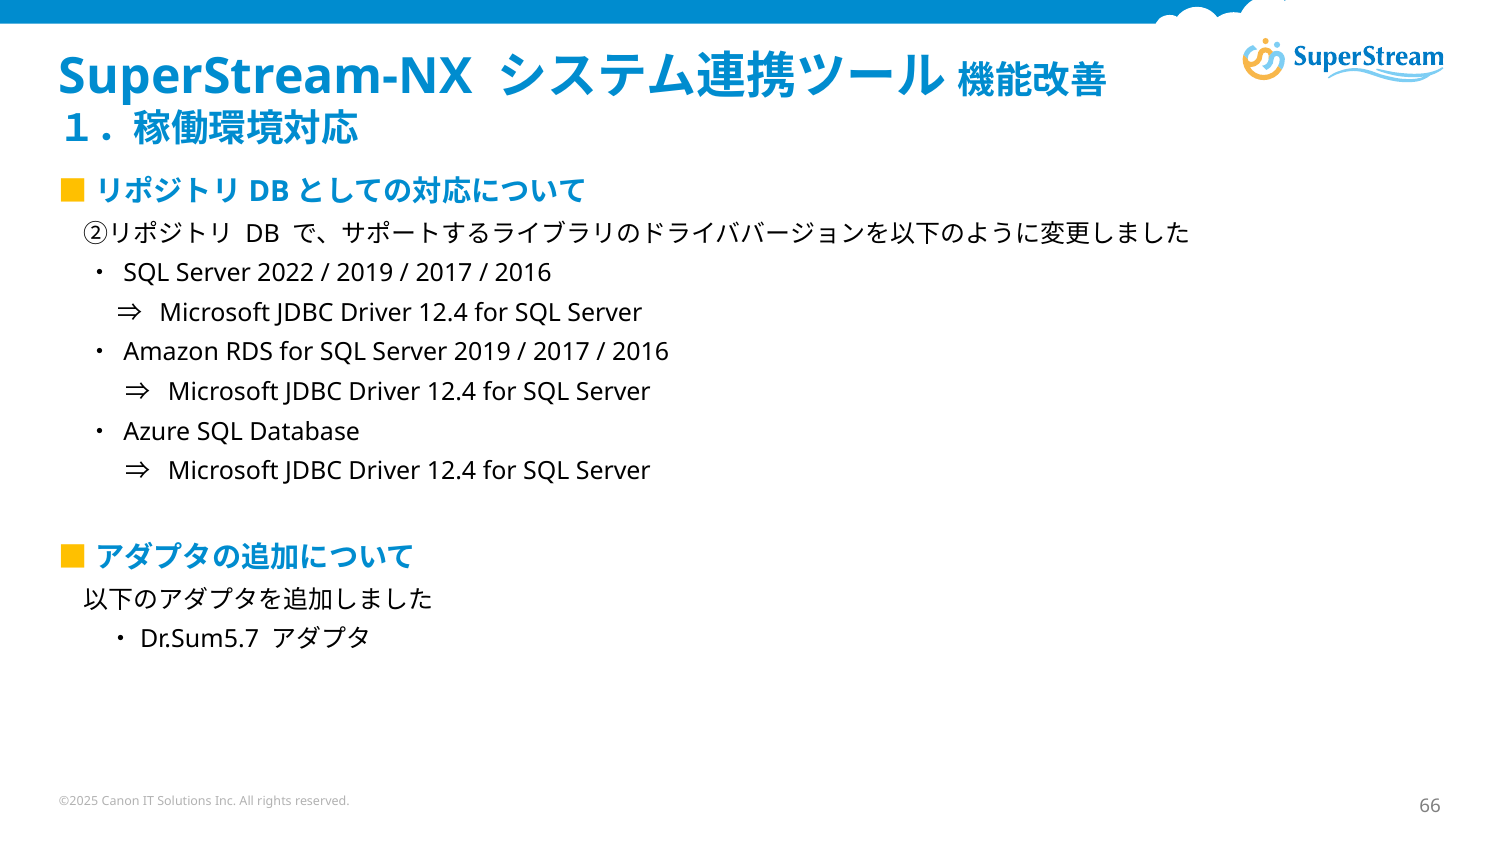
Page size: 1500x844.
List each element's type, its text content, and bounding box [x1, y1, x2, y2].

title SuperStream-NX システム連携ツール 機能改善 １．稼働環境対応 [58, 43, 1223, 140]
footer ©2025 Canon IT Solutions Inc. All rights reserved. [58, 788, 414, 811]
slide_number 66 [1381, 797, 1441, 820]
text_box ■アダプタの追加について 以下のアダプタを追加しました ・Dr.Sum5.7 アダプタ [58, 534, 1459, 688]
text_box ■リポジトリDBとしての対応について ②リポジトリ DB で、サポートするライブラリのドライババージョンを以下のように変更しました ・ SQL Server 2022 / 2019 / 2017 / 2016 ⇒ Microsoft JDBC Driver 12.4 for SQL Server ・ Amazon RDS for SQL Server 2019 / 2017 / 2016 ⇒ Microsoft JDBC Driver 12.4 for SQL Server ・ Azure SQL Database ⇒ Microsoft JDBC Driver 12.4 for SQL Server [58, 167, 1459, 478]
